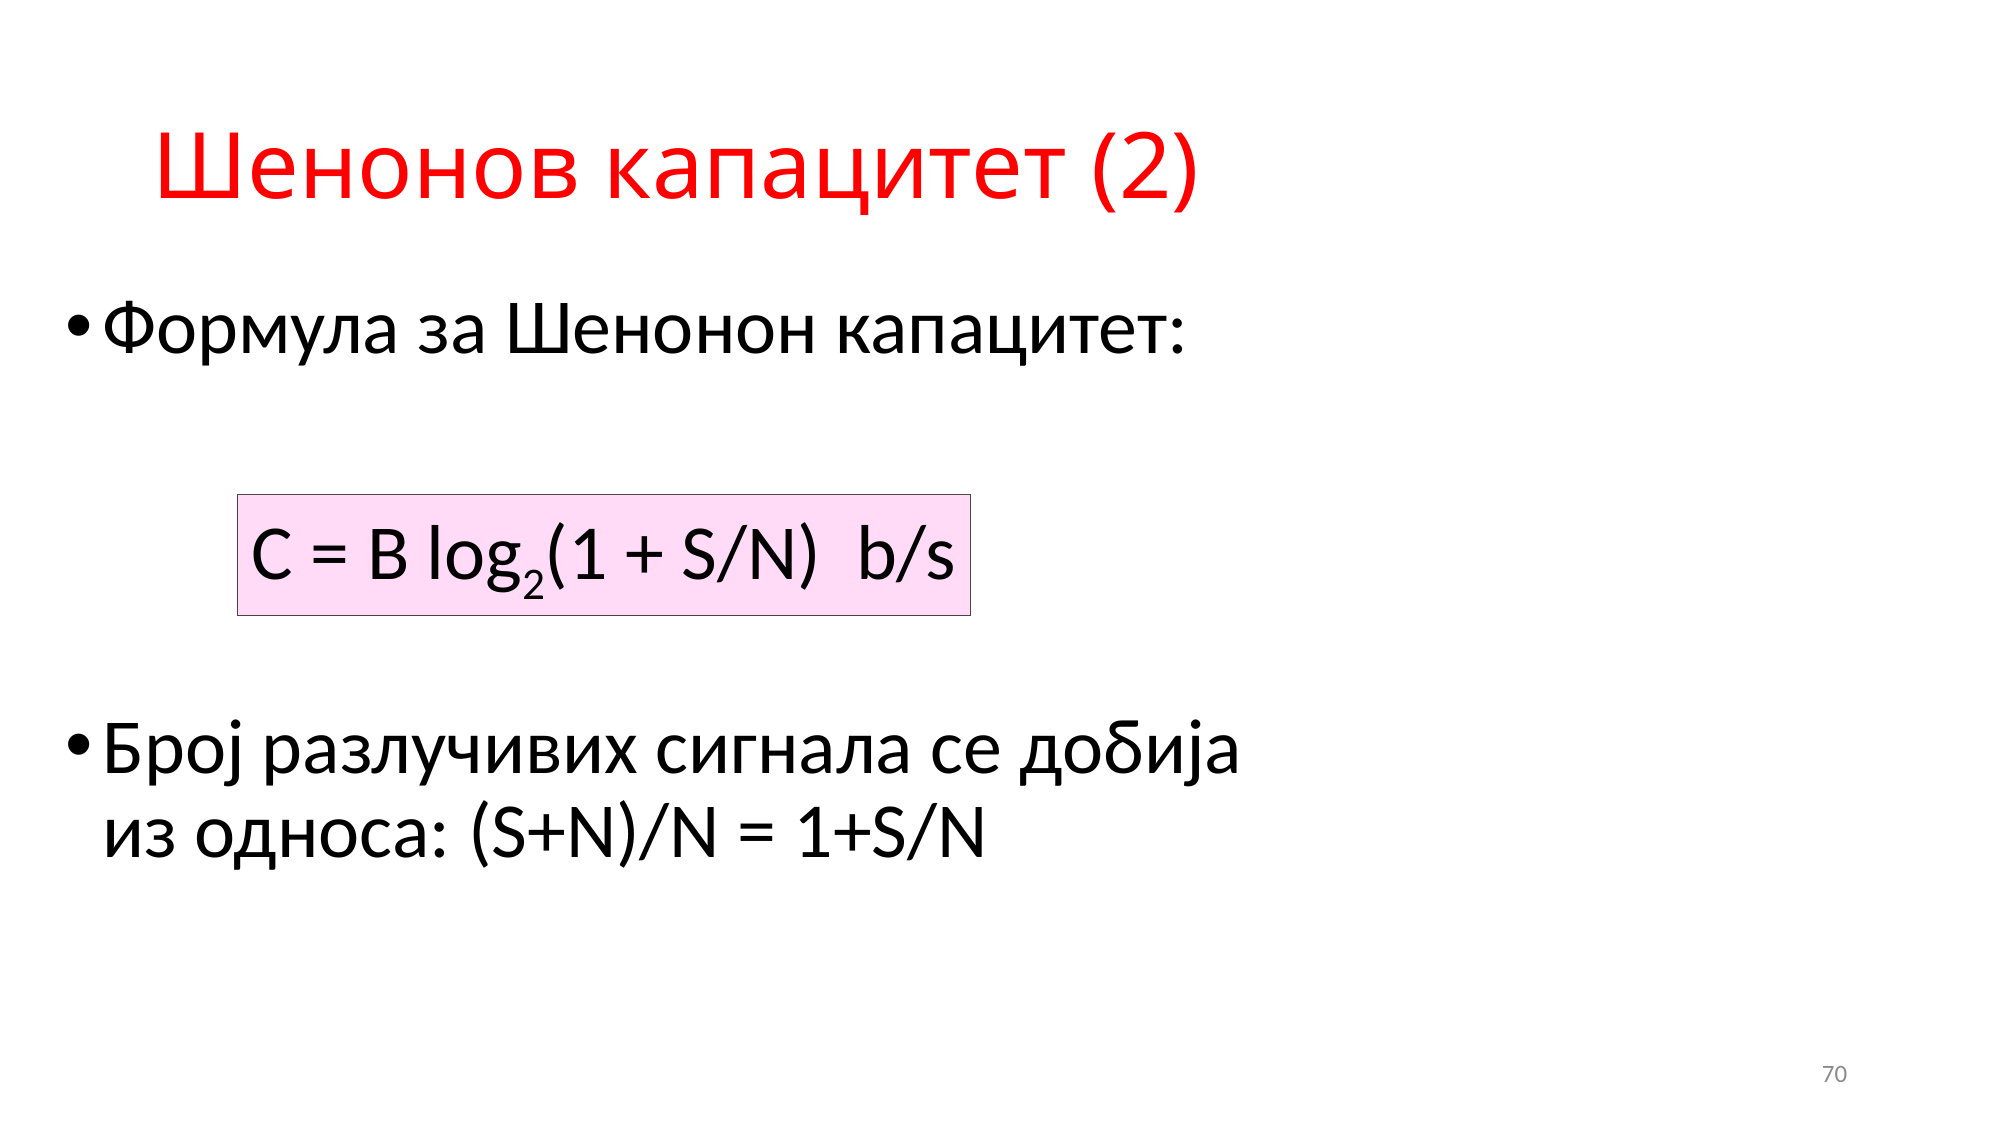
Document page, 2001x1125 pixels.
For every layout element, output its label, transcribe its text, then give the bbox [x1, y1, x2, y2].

list Формула за Шенонон капацитет: Број разлучивих сигнала се добија из односа: (S+N)/N = 1+S/N [50, 279, 1300, 1013]
slide_number 70 [1412, 1042, 1863, 1103]
text_box C = B log2(1 + S/N) b/s [237, 494, 971, 616]
title Шенонов капацитет (2) [137, 59, 1863, 278]
